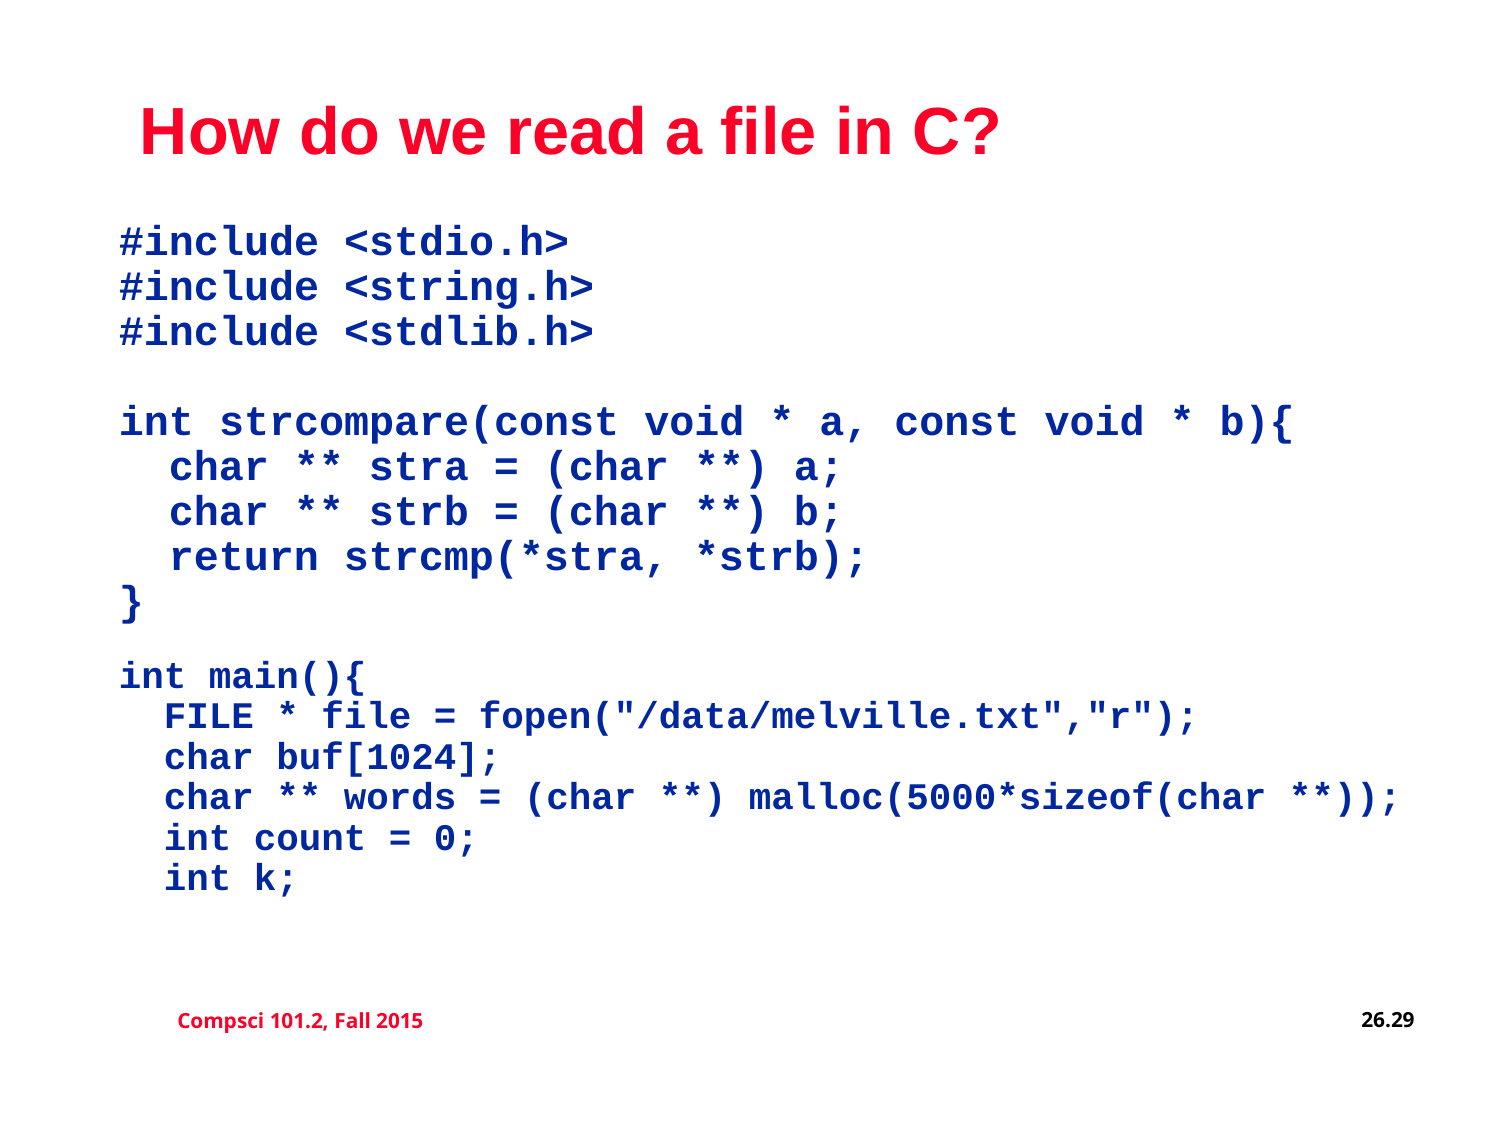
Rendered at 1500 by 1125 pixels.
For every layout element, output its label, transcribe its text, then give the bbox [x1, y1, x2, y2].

title How do we read a file in C? [125, 75, 1400, 175]
list #include <stdio.h> #include <string.h> #include <stdlib.h> int strcompare(const void * a, const void * b){ char ** stra = (char **) a; char ** strb = (char **) b; return strcmp(*stra, *strb); } int main(){ FILE * file = fopen("/data/melville.txt","r"); char buf[1024]; char ** words = (char **) malloc(5000*sizeof(char **)); int count = 0; int k; [104, 212, 1438, 950]
